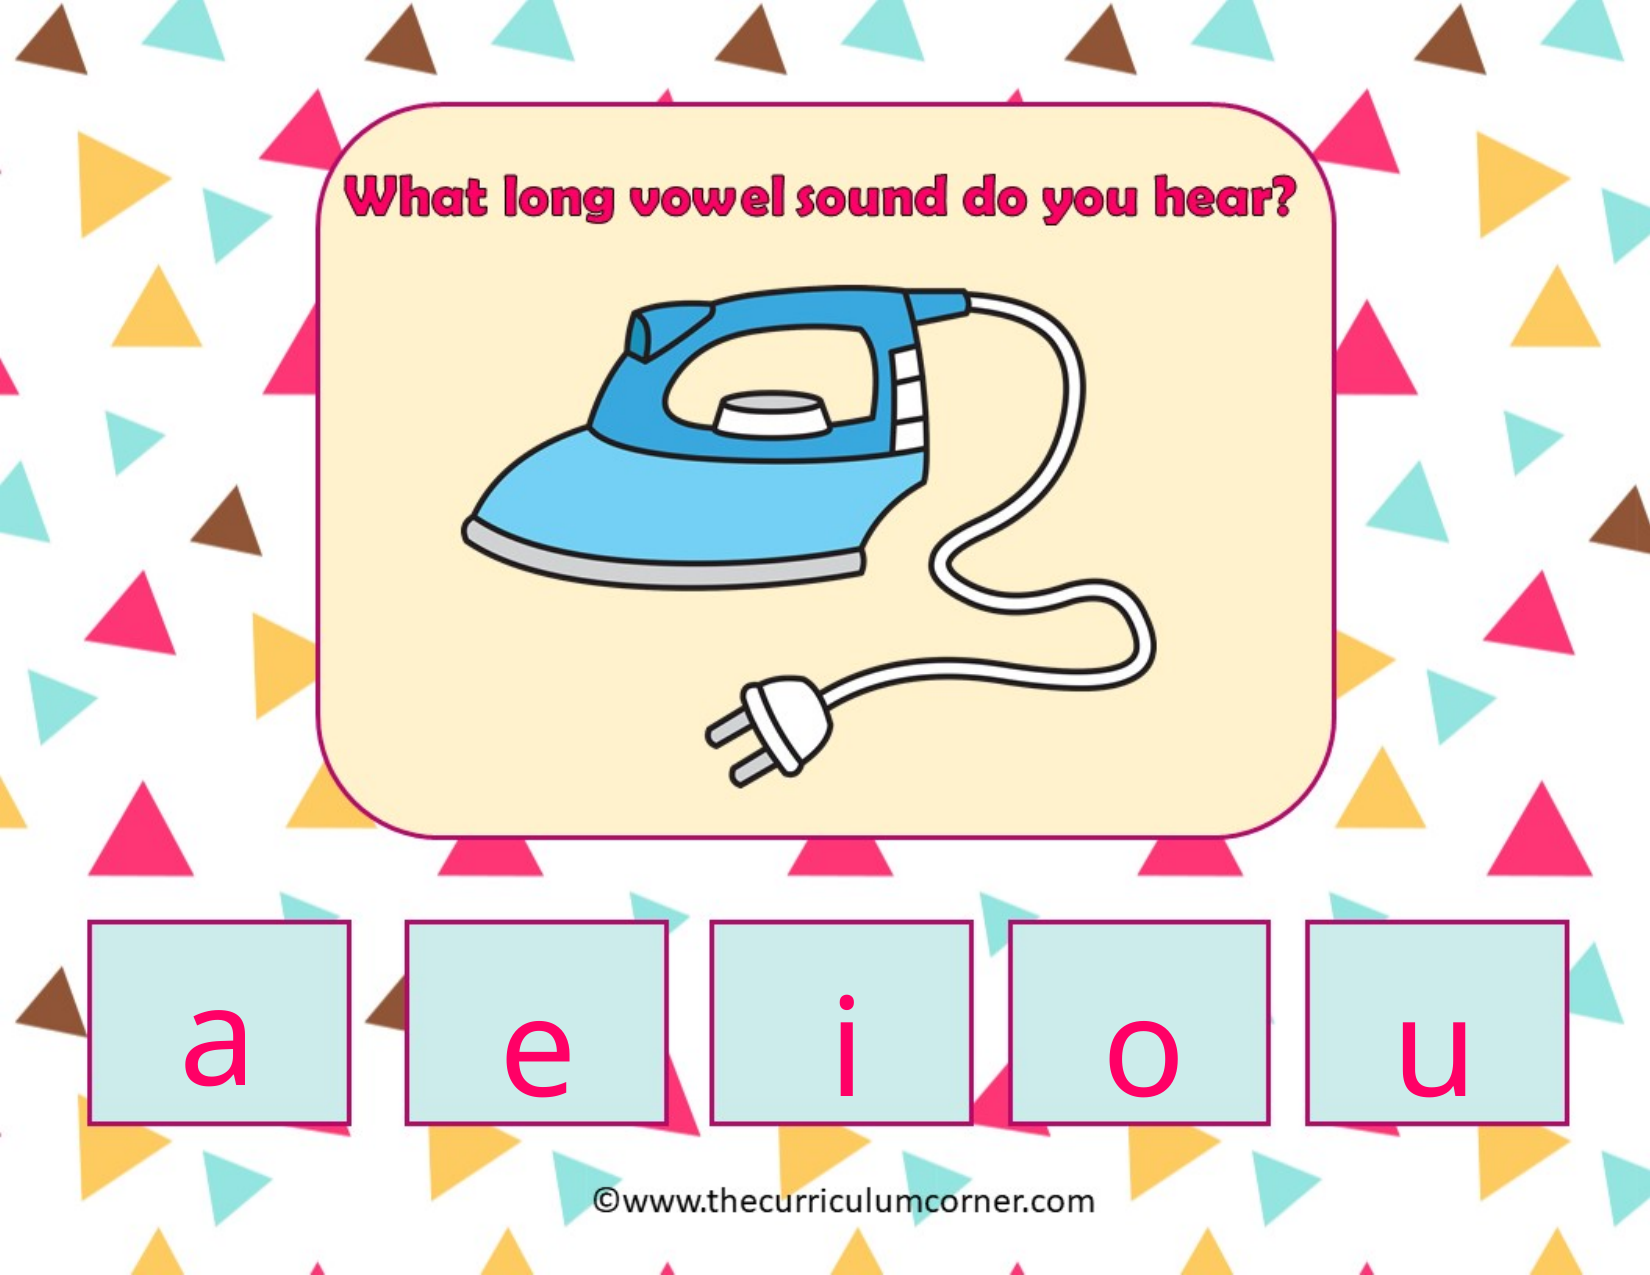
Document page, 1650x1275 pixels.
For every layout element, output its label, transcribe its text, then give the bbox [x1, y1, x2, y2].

text_box i [724, 951, 970, 1132]
text_box a [91, 940, 345, 1120]
text_box u [1312, 951, 1558, 1132]
text_box o [1021, 951, 1267, 1132]
text_box e [411, 951, 665, 1132]
picture [0, 0, 1650, 1275]
